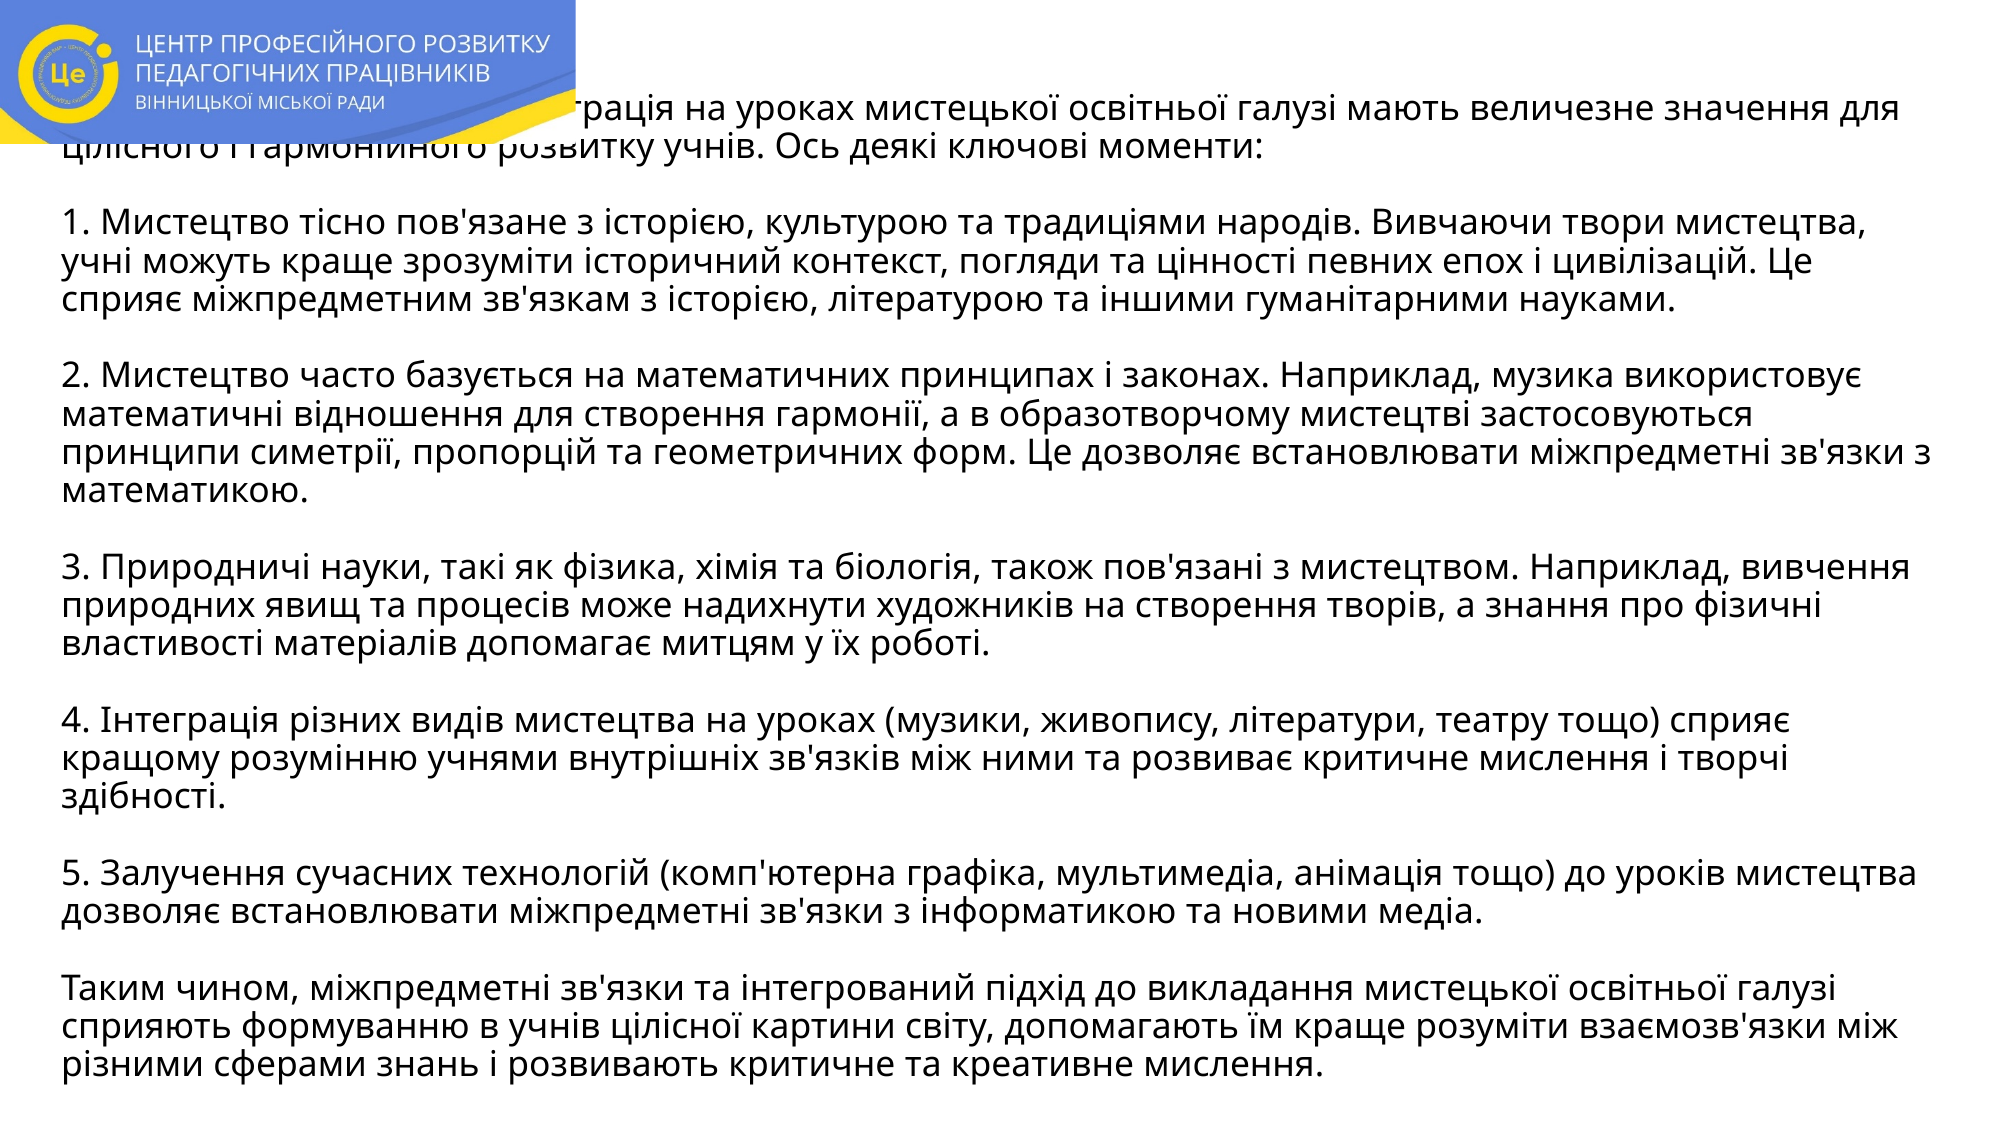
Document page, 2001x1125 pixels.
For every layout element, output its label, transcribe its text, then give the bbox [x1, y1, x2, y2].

title Міжпредметні зв'язки та інтеграція на уроках мистецької освітньої галузі мають величезне значення для цілісного і гармонійного розвитку учнів. Ось деякі ключові моменти: 1. Мистецтво тісно пов'язане з історією, культурою та традиціями народів. Вивчаючи твори мистецтва, учні можуть краще зрозуміти історичний контекст, погляди та цінності певних епох і цивілізацій. Це сприяє міжпредметним зв'язкам з історією, літературою та іншими гуманітарними науками. 2. Мистецтво часто базується на математичних принципах і законах. Наприклад, музика використовує математичні відношення для створення гармонії, а в образотворчому мистецтві застосовуються принципи симетрії, пропорцій та геометричних форм. Це дозволяє встановлювати міжпредметні зв'язки з математикою. 3. Природничі науки, такі як фізика, хімія та біологія, також пов'язані з мистецтвом. Наприклад, вивчення природних явищ та процесів може надихнути художників на створення творів, а знання про фізичні властивості матеріалів допомагає митцям у їх роботі. 4. Інтеграція різних видів мистецтва на уроках (музики, живопису, літератури, театру тощо) сприяє кращому розумінню учнями внутрішніх зв'язків між ними та розвиває критичне мислення і творчі здібності. 5. Залучення сучасних технологій (комп'ютерна графіка, мультимедіа, анімація тощо) до уроків мистецтва дозволяє встановлювати міжпредметні зв'язки з інформатикою та новими медіа. Таким чином, міжпредметні зв'язки та інтегрований підхід до викладання мистецької освітньої галузі сприяють формуванню в учнів цілісної картини світу, допомагають їм краще розуміти взаємозв'язки між різними сферами знань і розвивають критичне та креативне мислення. [46, 94, 1954, 1092]
picture [0, 0, 576, 144]
